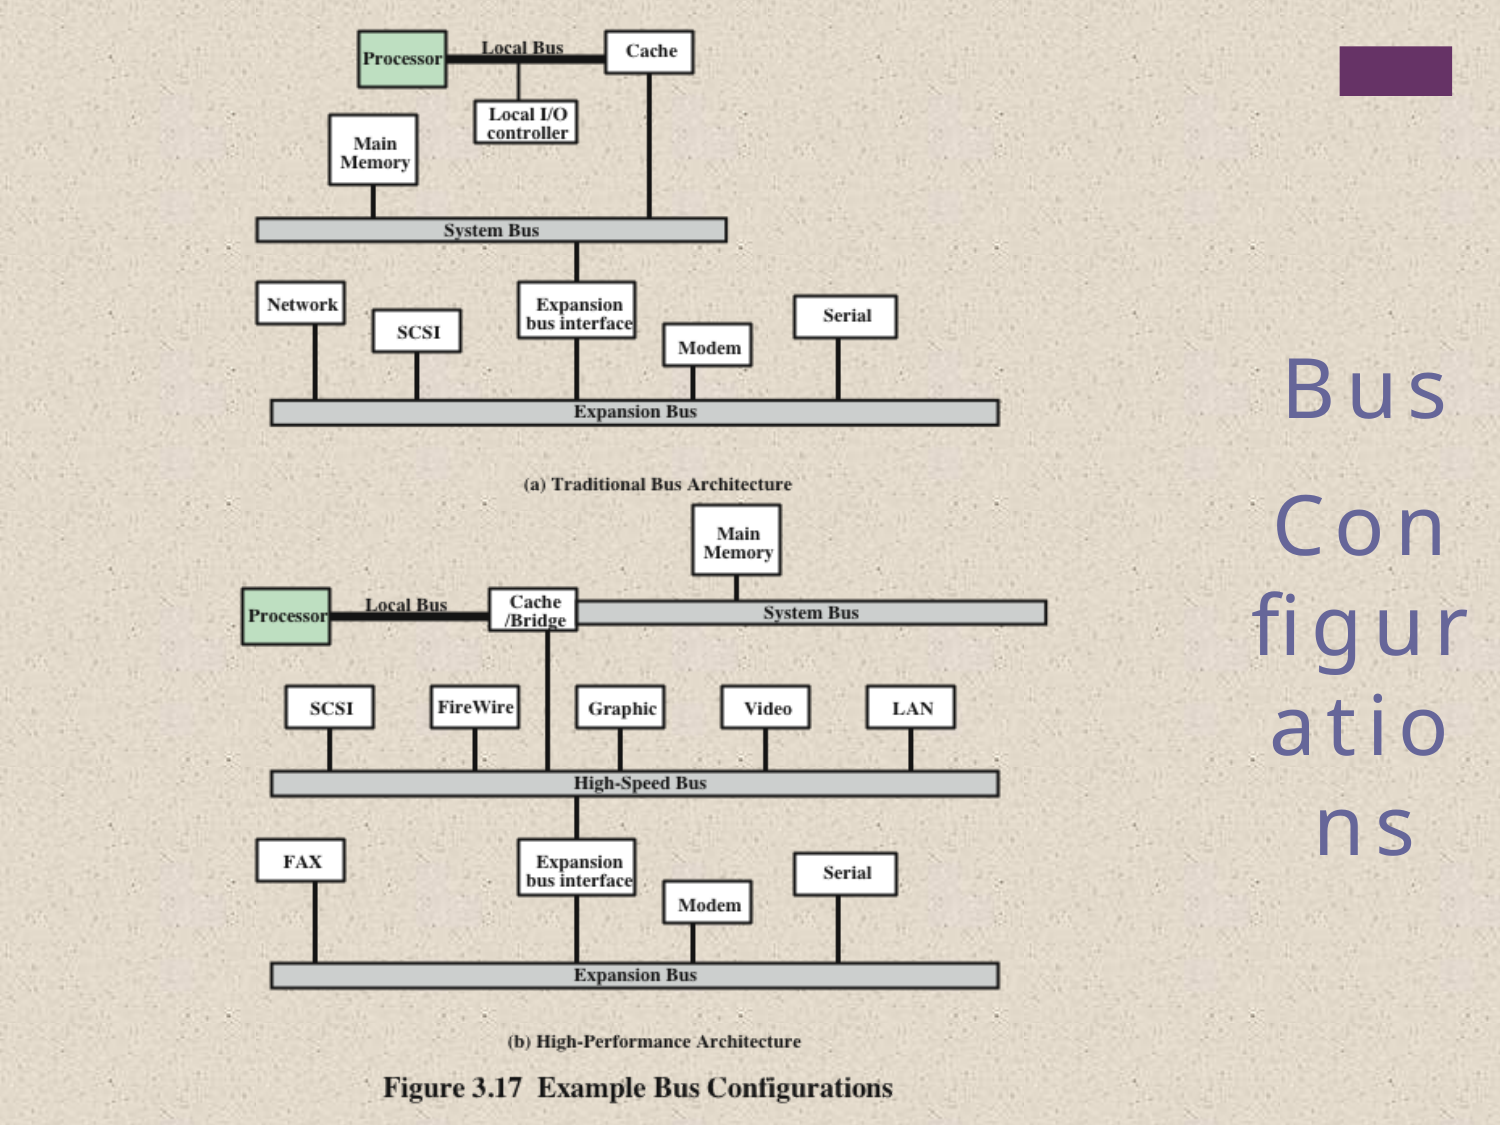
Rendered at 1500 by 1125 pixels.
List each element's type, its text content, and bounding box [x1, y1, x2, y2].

picture [0, 0, 1500, 1125]
text_box Bus Configurations [1229, 327, 1500, 880]
